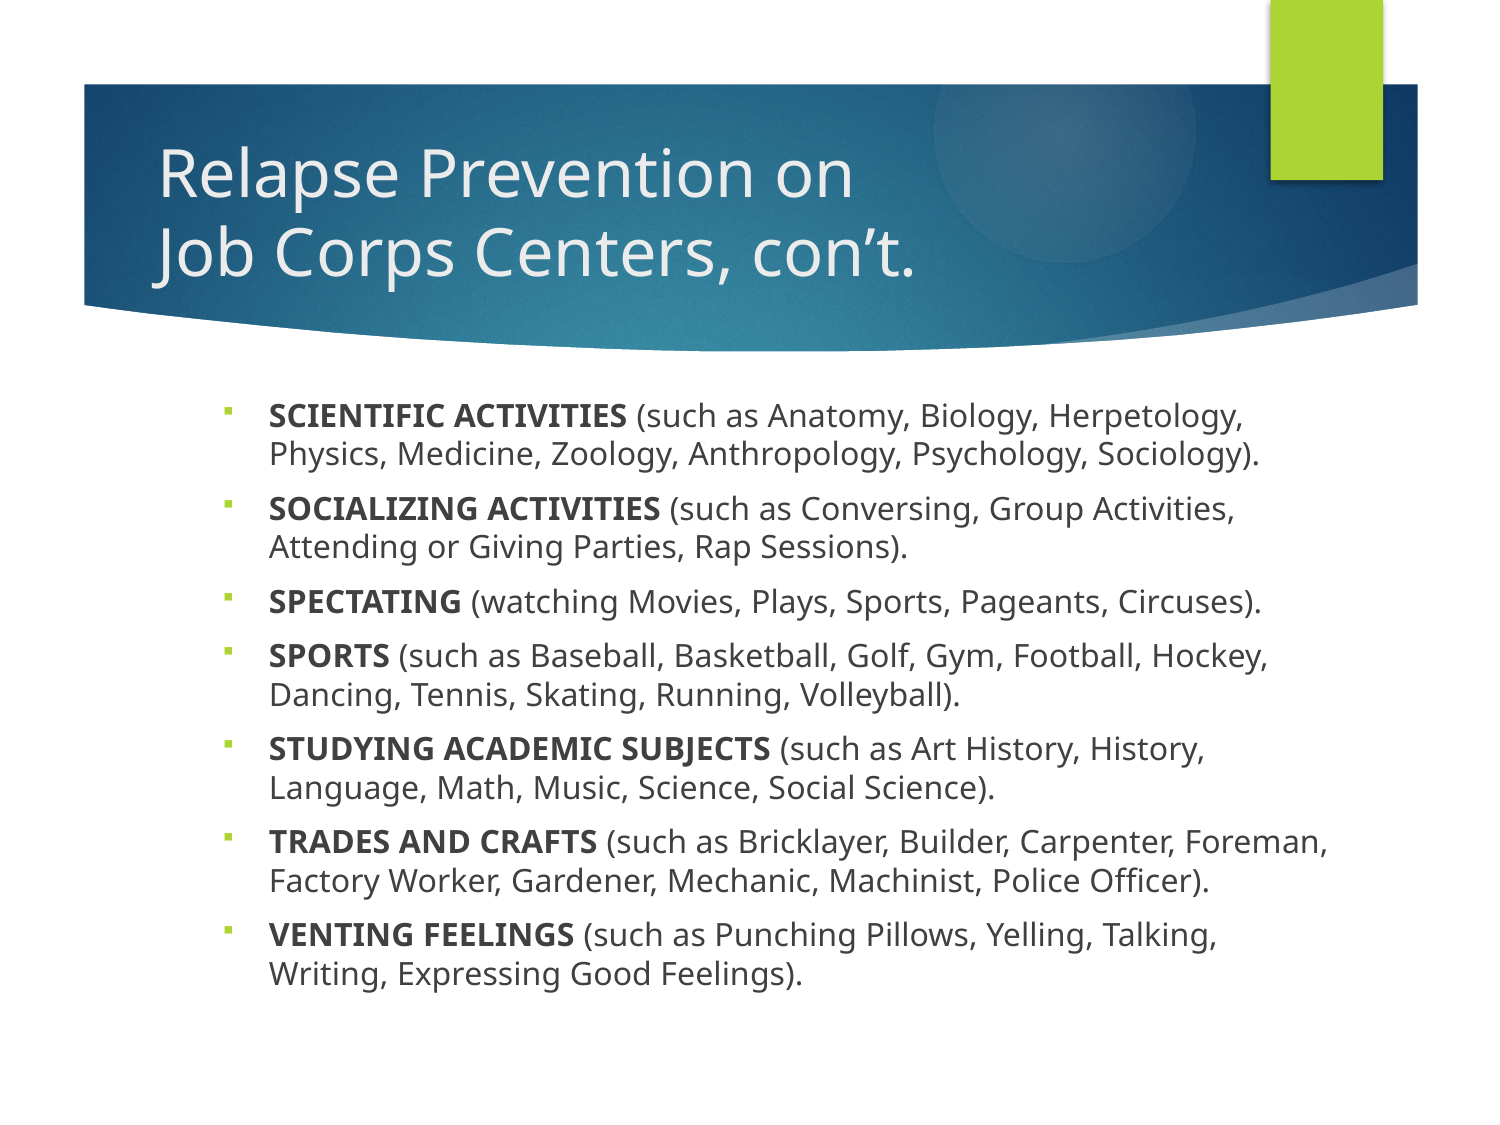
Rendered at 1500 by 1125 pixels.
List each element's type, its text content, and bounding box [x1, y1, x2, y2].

title Relapse Prevention on Job Corps Centers, con’t. [142, 152, 1183, 269]
list SCIENTIFIC ACTIVITIES (such as Anatomy, Biology, Herpetology, Physics, Medicine, Zoology, Anthropology, Psychology, Sociology). SOCIALIZING ACTIVITIES (such as Conversing, Group Activities, Attending or Giving Parties, Rap Sessions). SPECTATING (watching Movies, Plays, Sports, Pageants, Circuses). SPORTS (such as Baseball, Basketball, Golf, Gym, Football, Hockey, Dancing, Tennis, Skating, Running, Volleyball). STUDYING ACADEMIC SUBJECTS (such as Art History, History, Language, Math, Music, Science, Social Science). TRADES AND CRAFTS (such as Bricklayer, Builder, Carpenter, Foreman, Factory Worker, Gardener, Mechanic, Machinist, Police Officer). VENTING FEELINGS (such as Punching Pillows, Yelling, Talking, Writing, Expressing Good Feelings). [142, 387, 1363, 1013]
